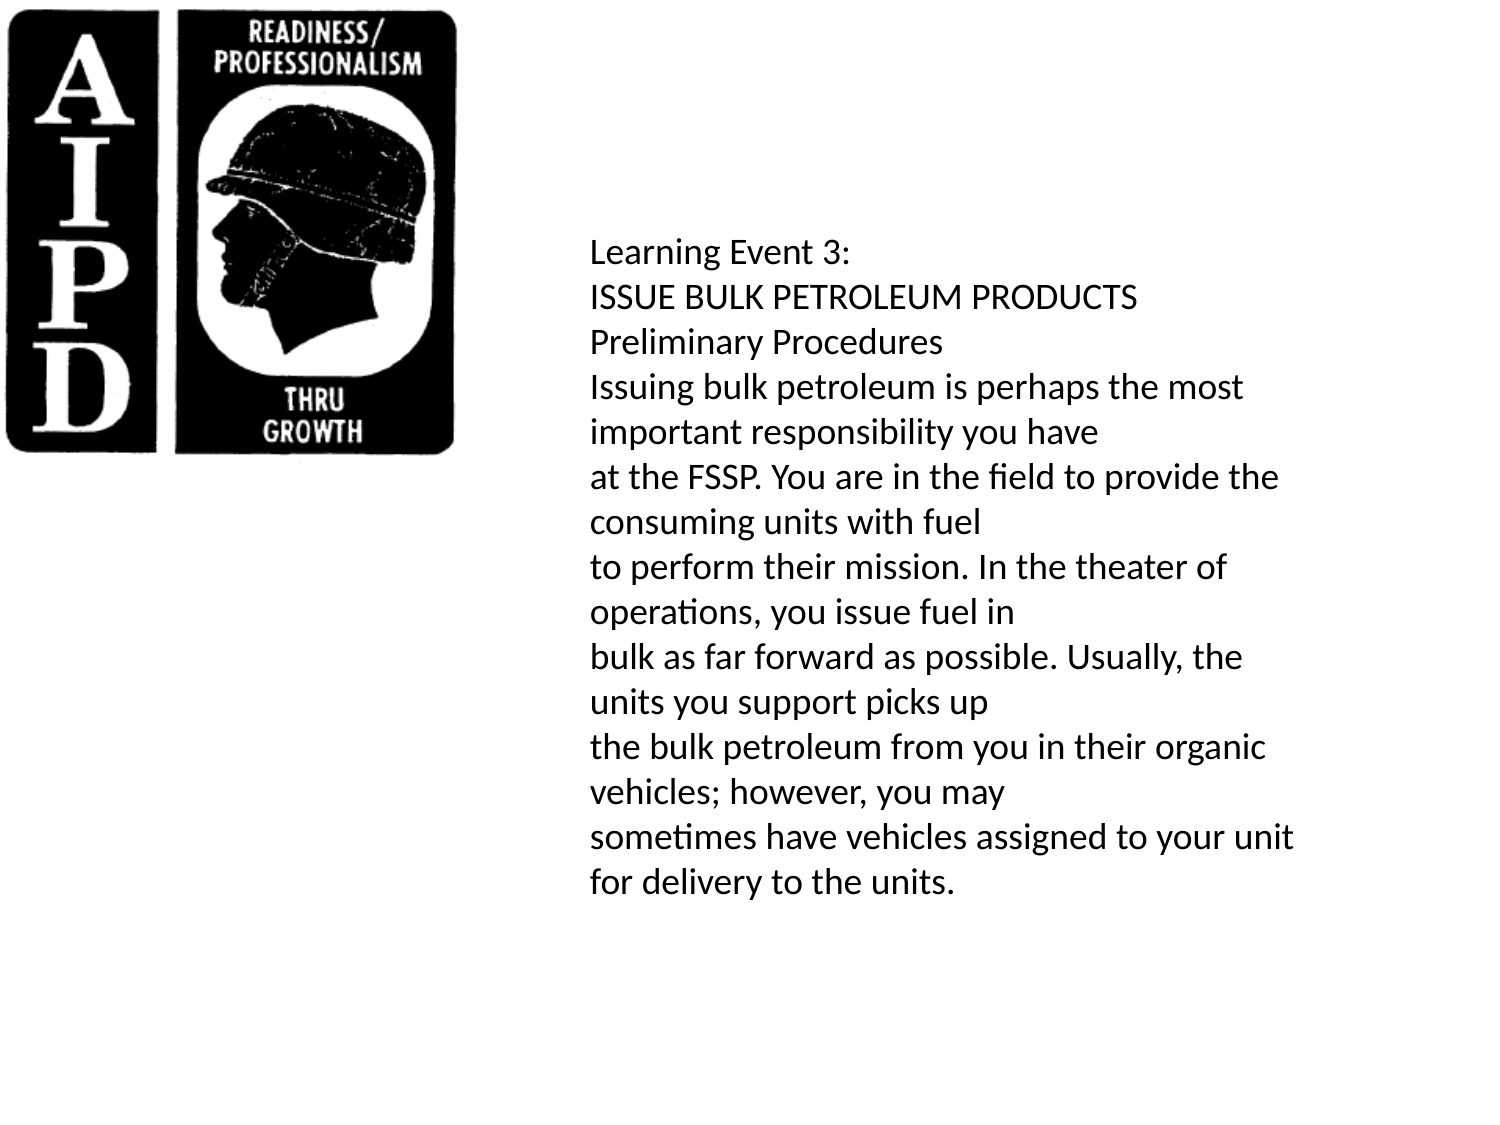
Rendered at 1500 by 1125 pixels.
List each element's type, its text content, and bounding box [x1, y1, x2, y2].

picture [0, 5, 479, 467]
text_box Learning Event 3: ISSUE BULK PETROLEUM PRODUCTS Preliminary Procedures Issuing bulk petroleum is perhaps the most important responsibility you have at the FSSP. You are in the field to provide the consuming units with fuel to perform their mission. In the theater of operations, you issue fuel in bulk as far forward as possible. Usually, the units you support picks up the bulk petroleum from you in their organic vehicles; however, you may sometimes have vehicles assigned to your unit for delivery to the units. [574, 219, 1325, 909]
